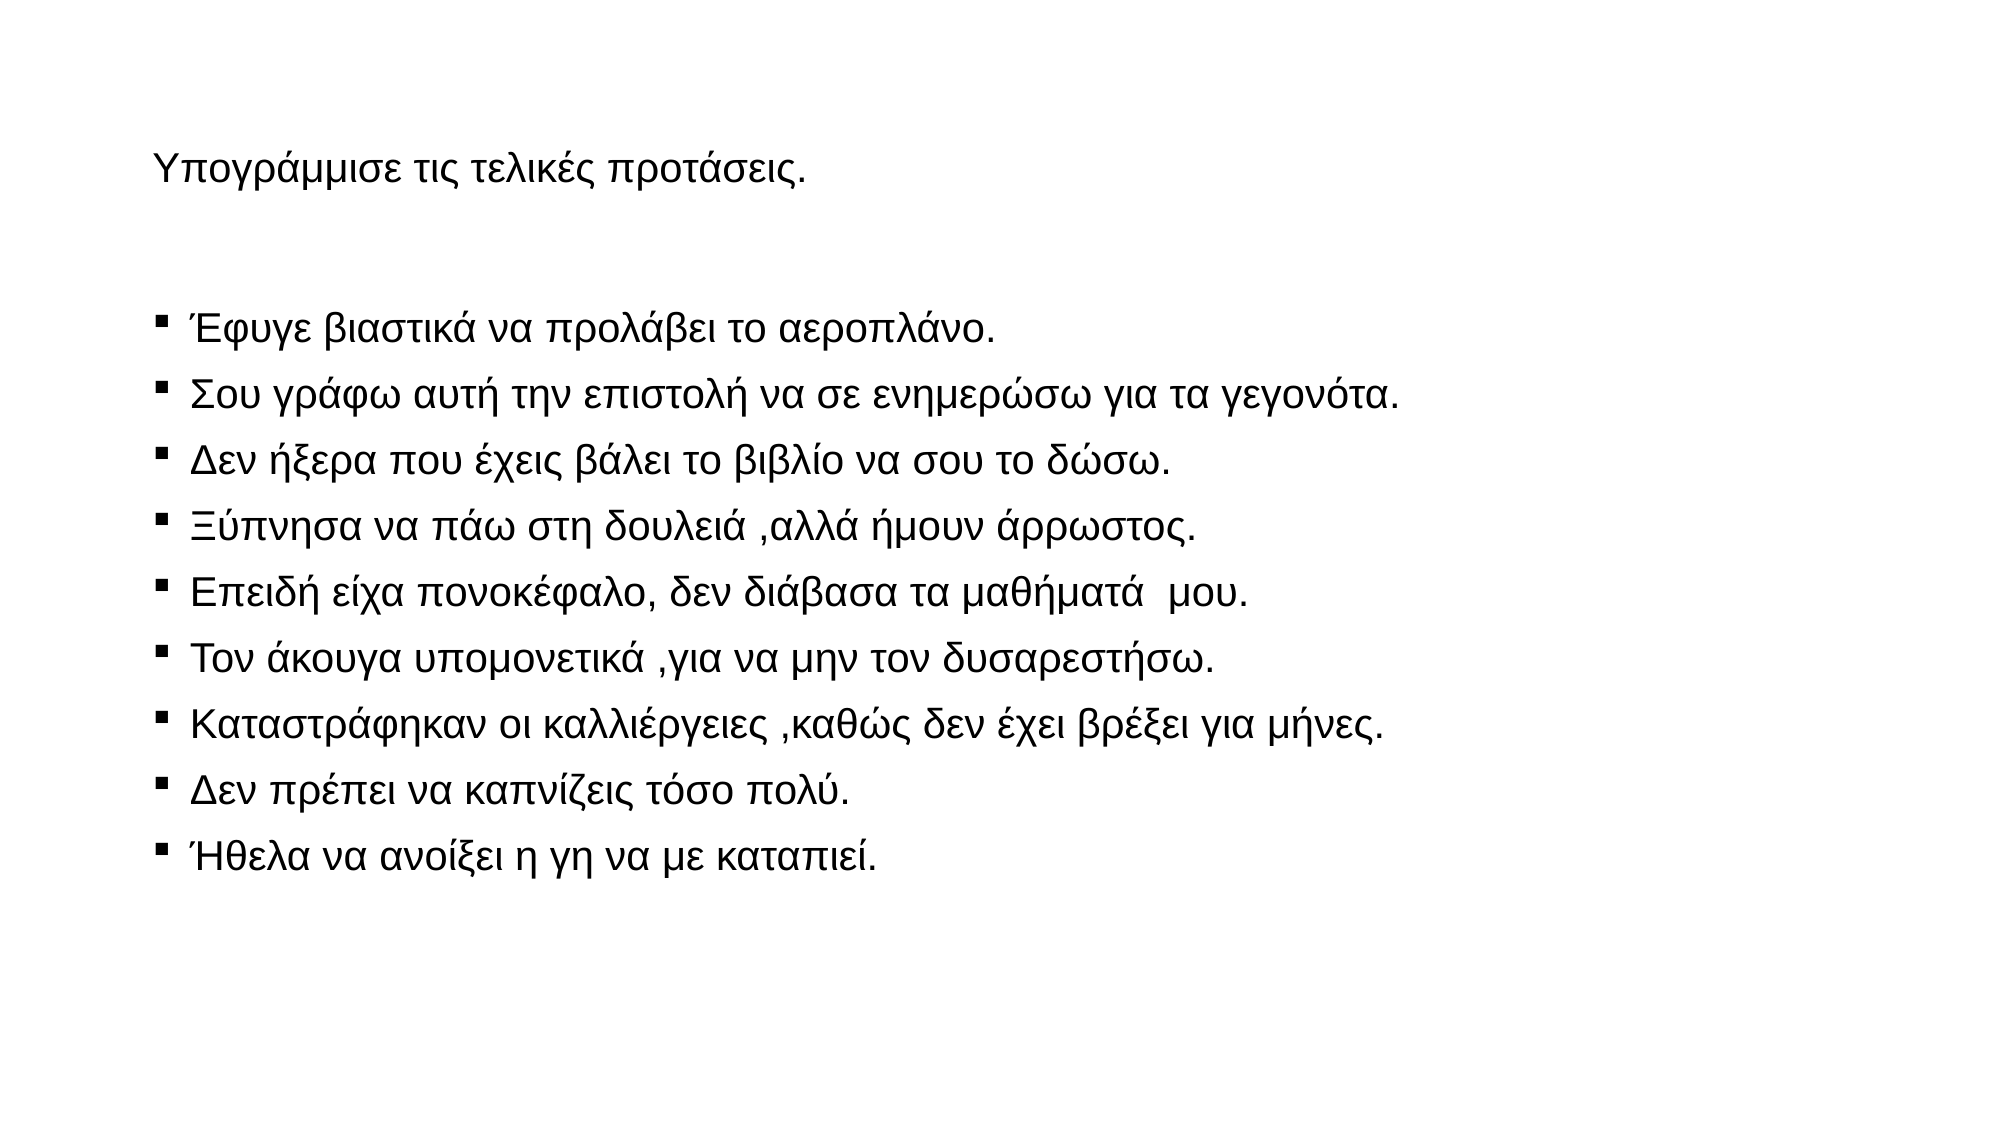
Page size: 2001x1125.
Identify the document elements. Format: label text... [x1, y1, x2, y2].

title Υπογράμμισε τις τελικές προτάσεις. [137, 59, 1863, 278]
list Έφυγε βιαστικά να προλάβει το αεροπλάνο. Σου γράφω αυτή την επιστολή να σε ενημερώσω για τα γεγονότα. Δεν ήξερα που έχεις βάλει το βιβλίο να σου το δώσω. Ξύπνησα να πάω στη δουλειά ,αλλά ήμουν άρρωστος. Επειδή είχα πονοκέφαλο, δεν διάβασα τα μαθήματά μου. Τον άκουγα υπομονετικά ,για να μην τον δυσαρεστήσω. Καταστράφηκαν οι καλλιέργειες ,καθώς δεν έχει βρέξει για μήνες. Δεν πρέπει να καπνίζεις τόσο πολύ. Ήθελα να ανοίξει η γη να με καταπιεί. [137, 299, 1863, 1014]
